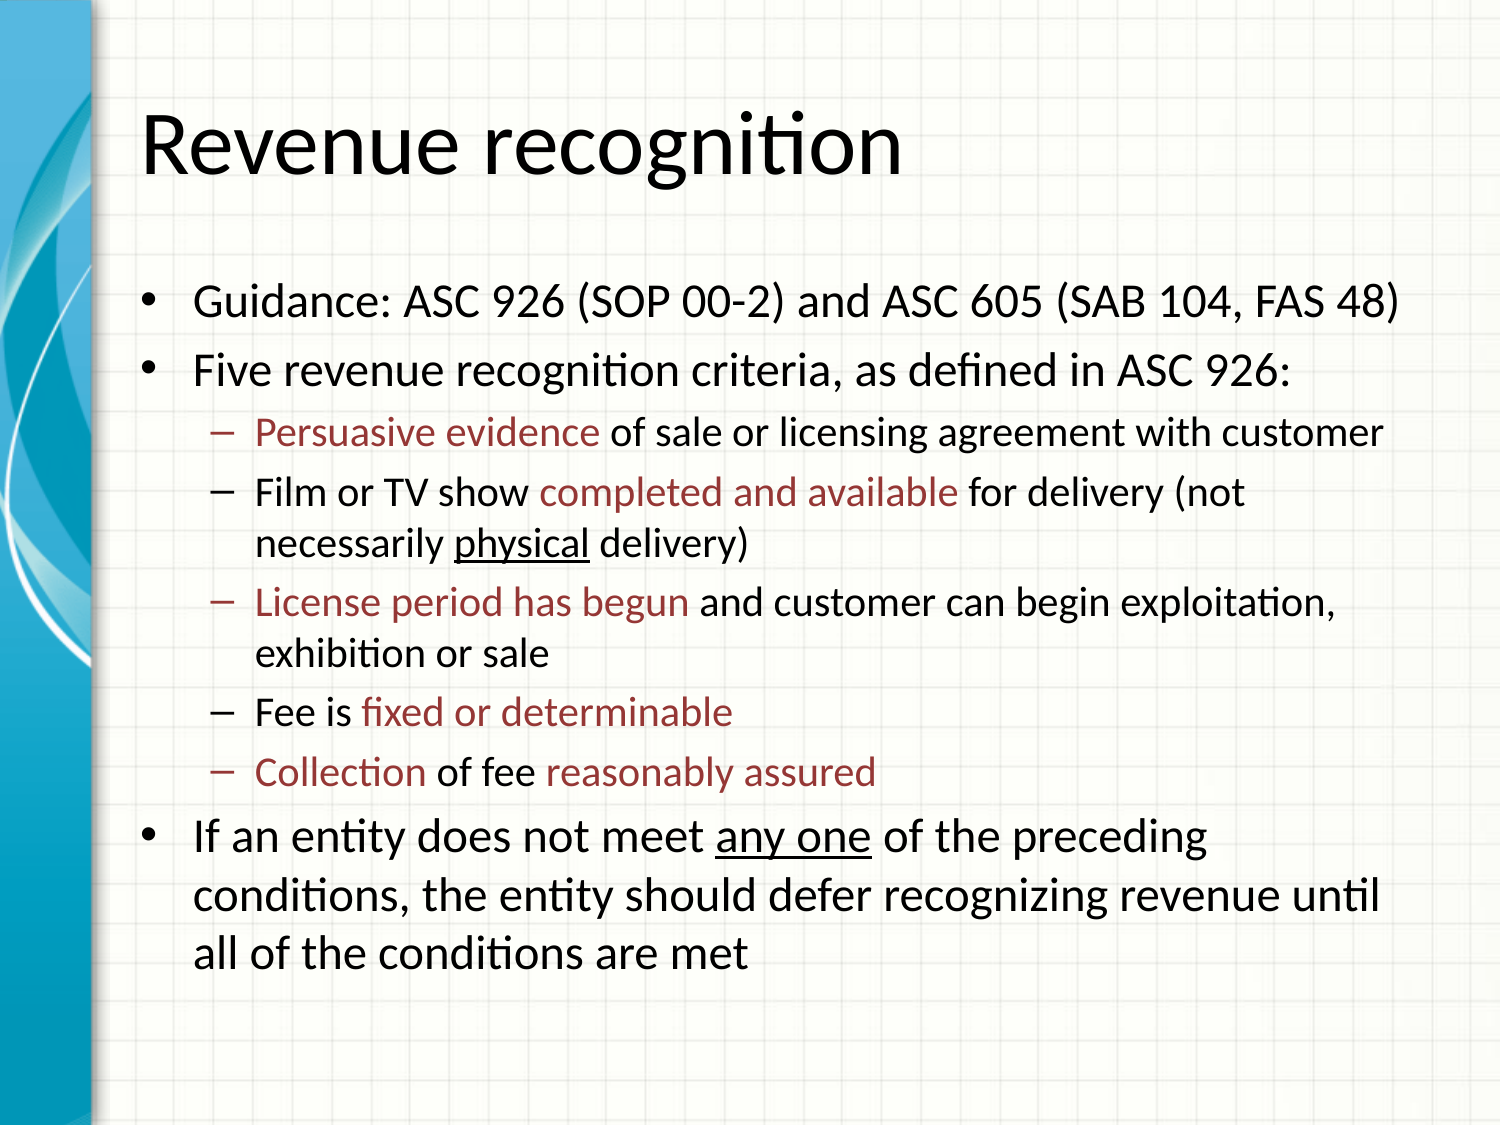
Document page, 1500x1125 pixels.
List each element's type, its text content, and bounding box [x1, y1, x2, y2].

picture [0, 0, 1500, 1125]
title Revenue recognition [125, 44, 1450, 232]
list Guidance: ASC 926 (SOP 00-2) and ASC 605 (SAB 104, FAS 48) Five revenue recognition criteria, as defined in ASC 926: Persuasive evidence of sale or licensing agreement with customer Film or TV show completed and available for delivery (not necessarily physical delivery) License period has begun and customer can begin exploitation, exhibition or sale Fee is fixed or determinable Collection of fee reasonably assured If an entity does not meet any one of the preceding conditions, the entity should defer recognizing revenue until all of the conditions are met [125, 261, 1450, 1063]
